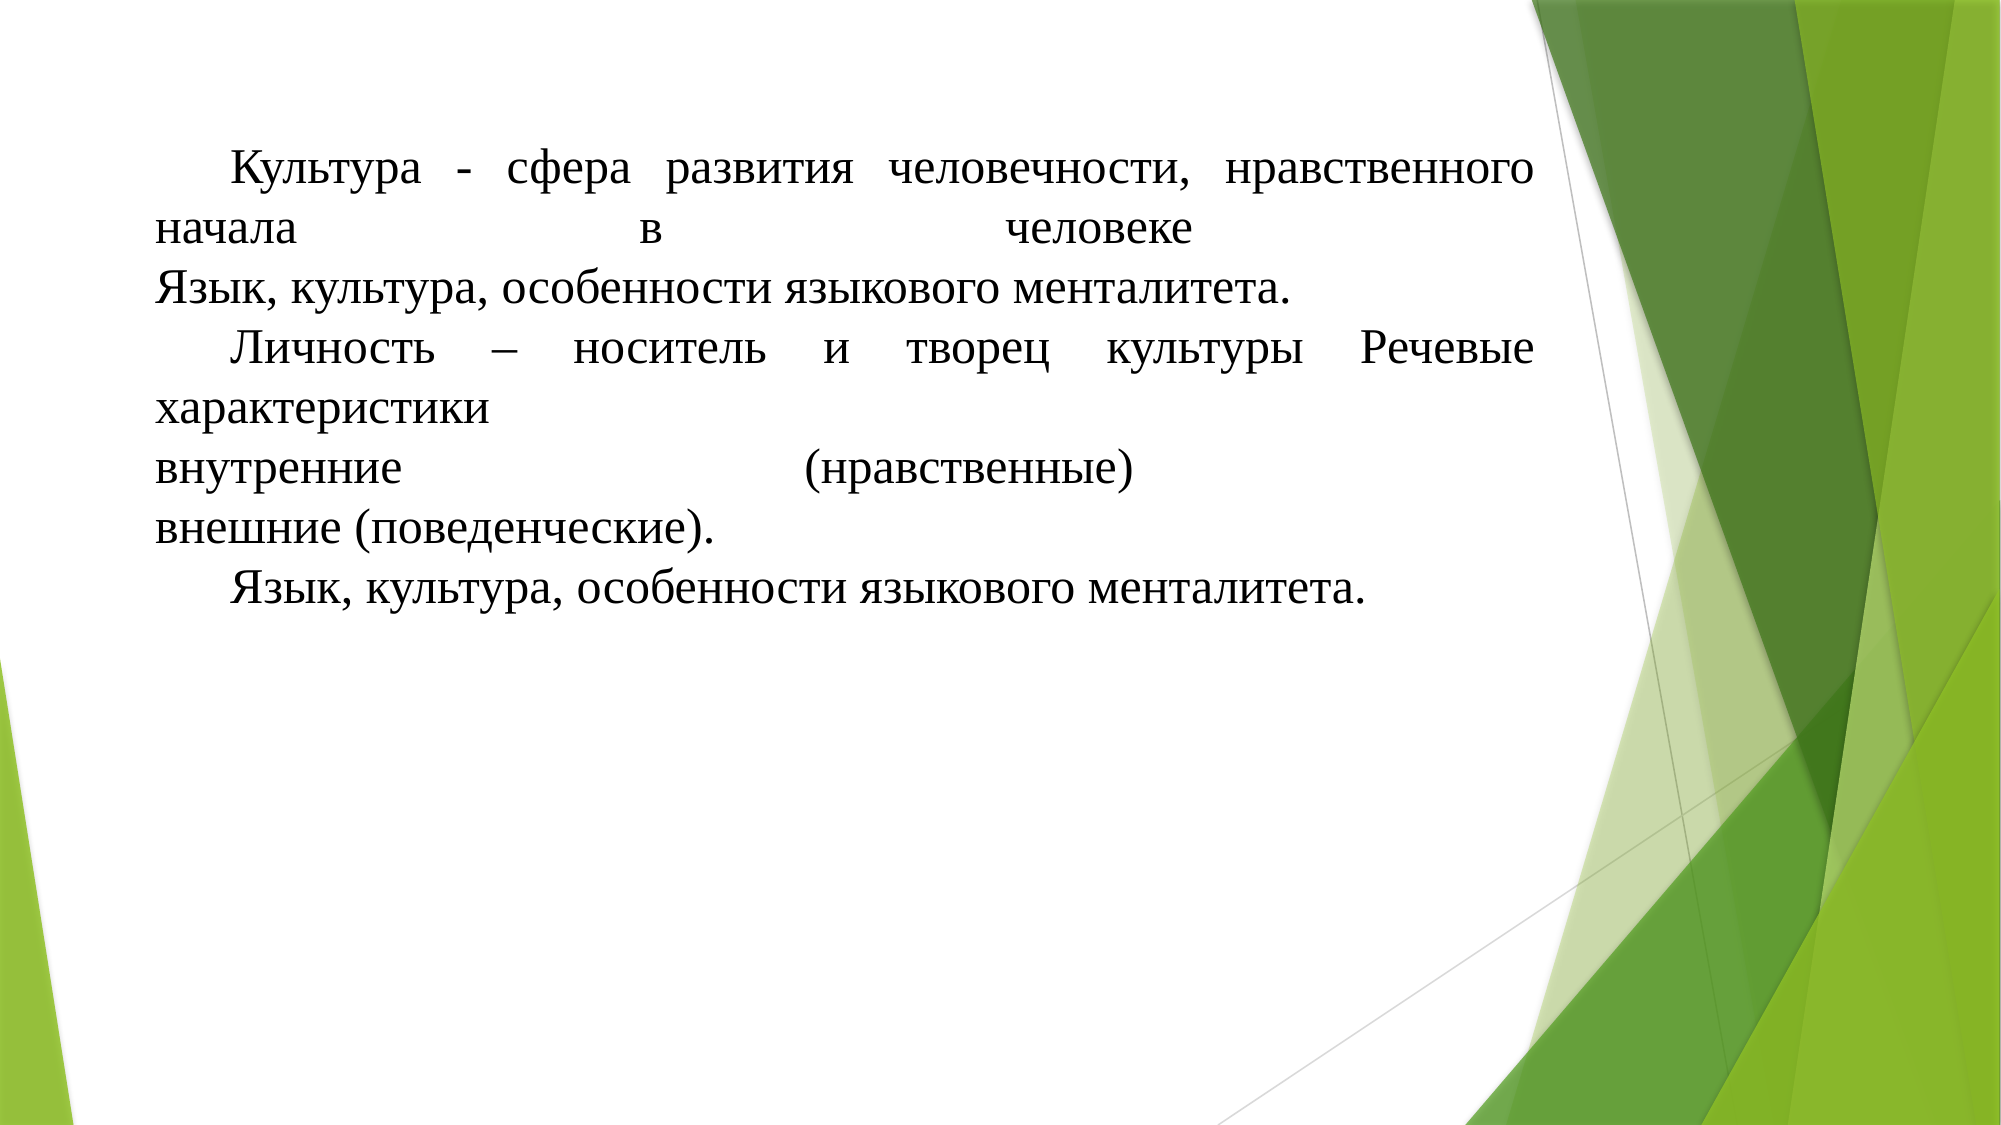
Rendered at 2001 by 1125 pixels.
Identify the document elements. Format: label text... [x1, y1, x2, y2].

list Культура - сфера развития человечности, нравственного начала в человеке Язык, культура, особенности языкового менталитета. Личность – носитель и творец культуры Речевые характеристики внутренние (нравственные) внешние (поведенческие). Язык, культура, особенности языкового менталитета. [140, 126, 1551, 763]
